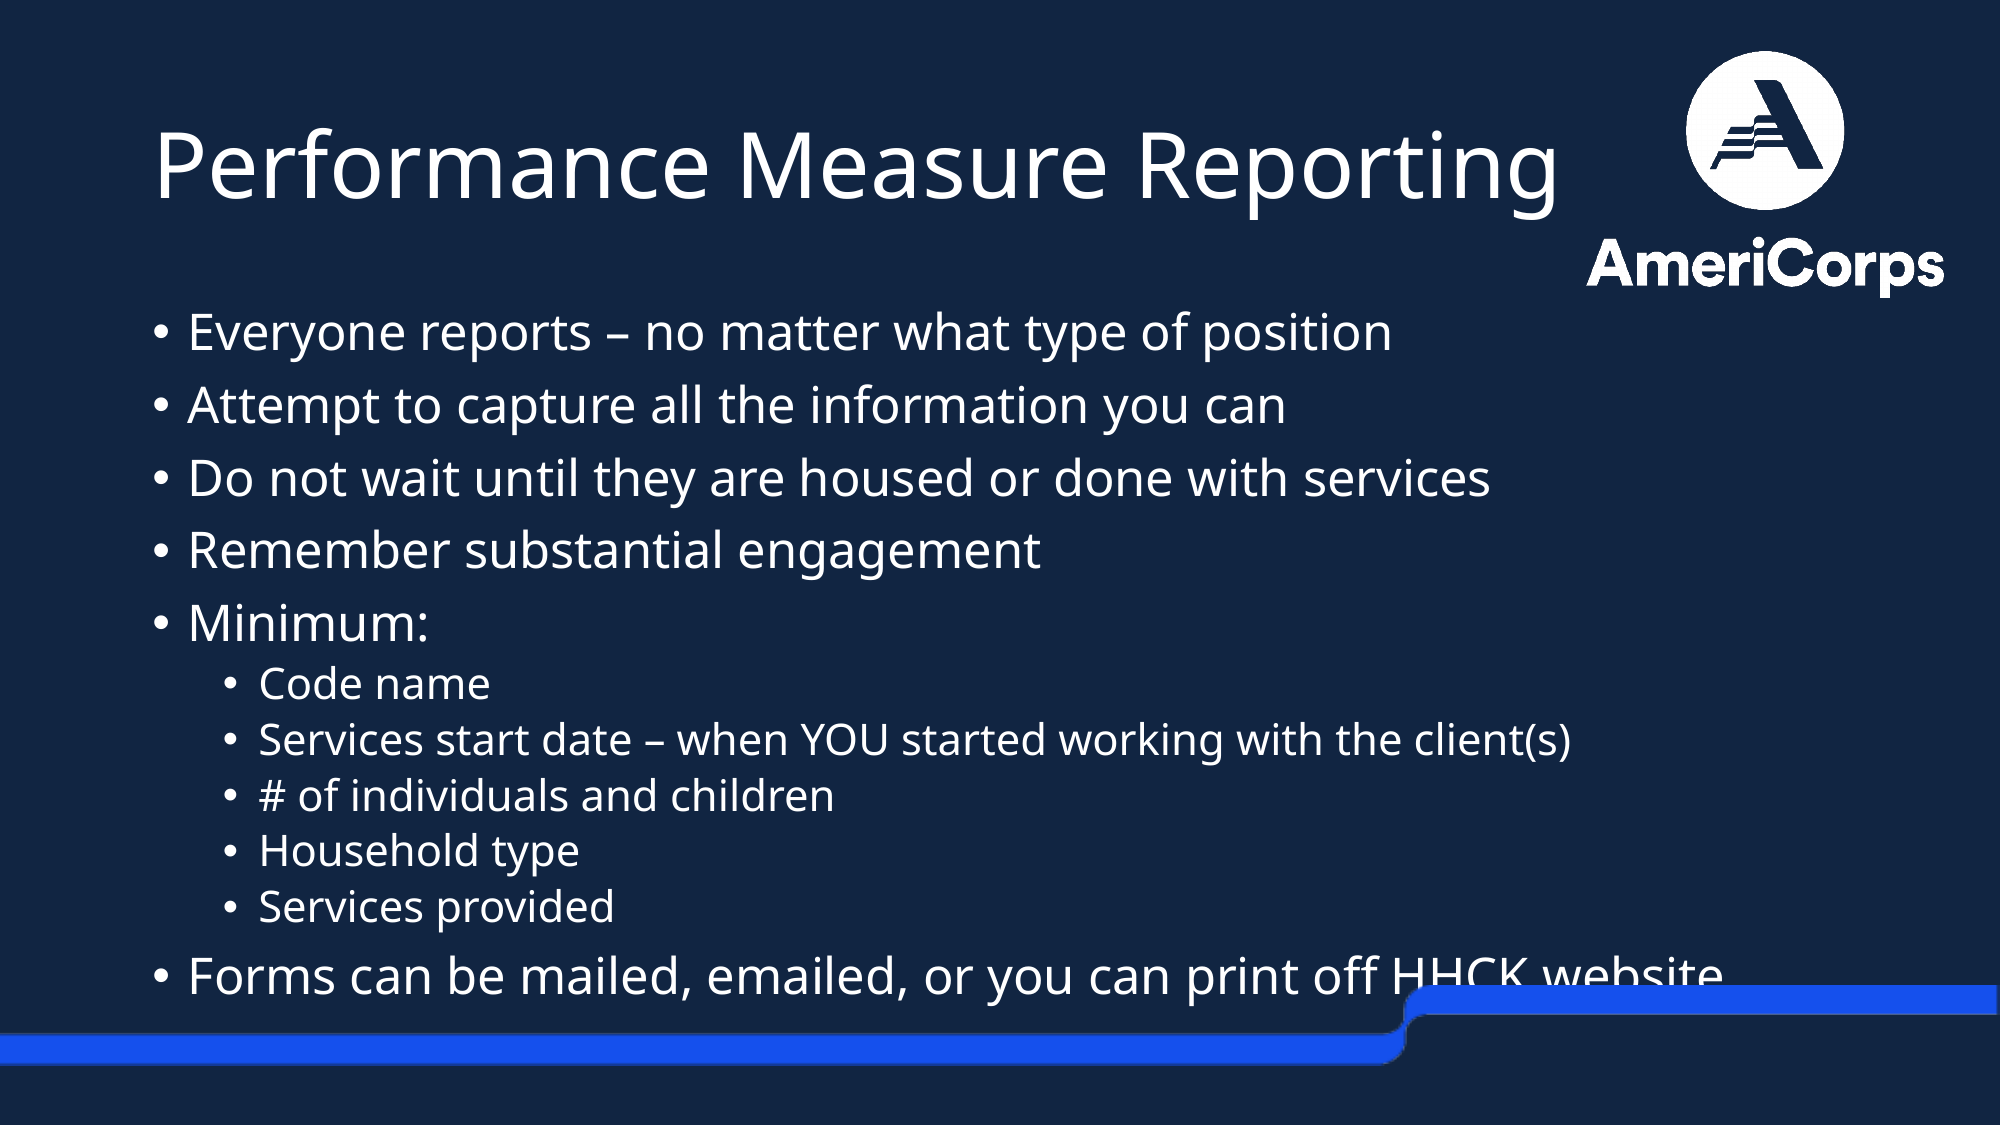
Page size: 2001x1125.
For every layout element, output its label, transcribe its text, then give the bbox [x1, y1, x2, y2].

title Performance Measure Reporting [137, 59, 1586, 278]
picture [0, 985, 2000, 1066]
list Everyone reports – no matter what type of position Attempt to capture all the information you can Do not wait until they are housed or done with services Remember substantial engagement Minimum: Code name Services start date – when YOU started working with the client(s) # of individuals and children Household type Services provided Forms can be mailed, emailed, or you can print off HHCK website [137, 299, 1863, 985]
picture [1586, 51, 1944, 298]
